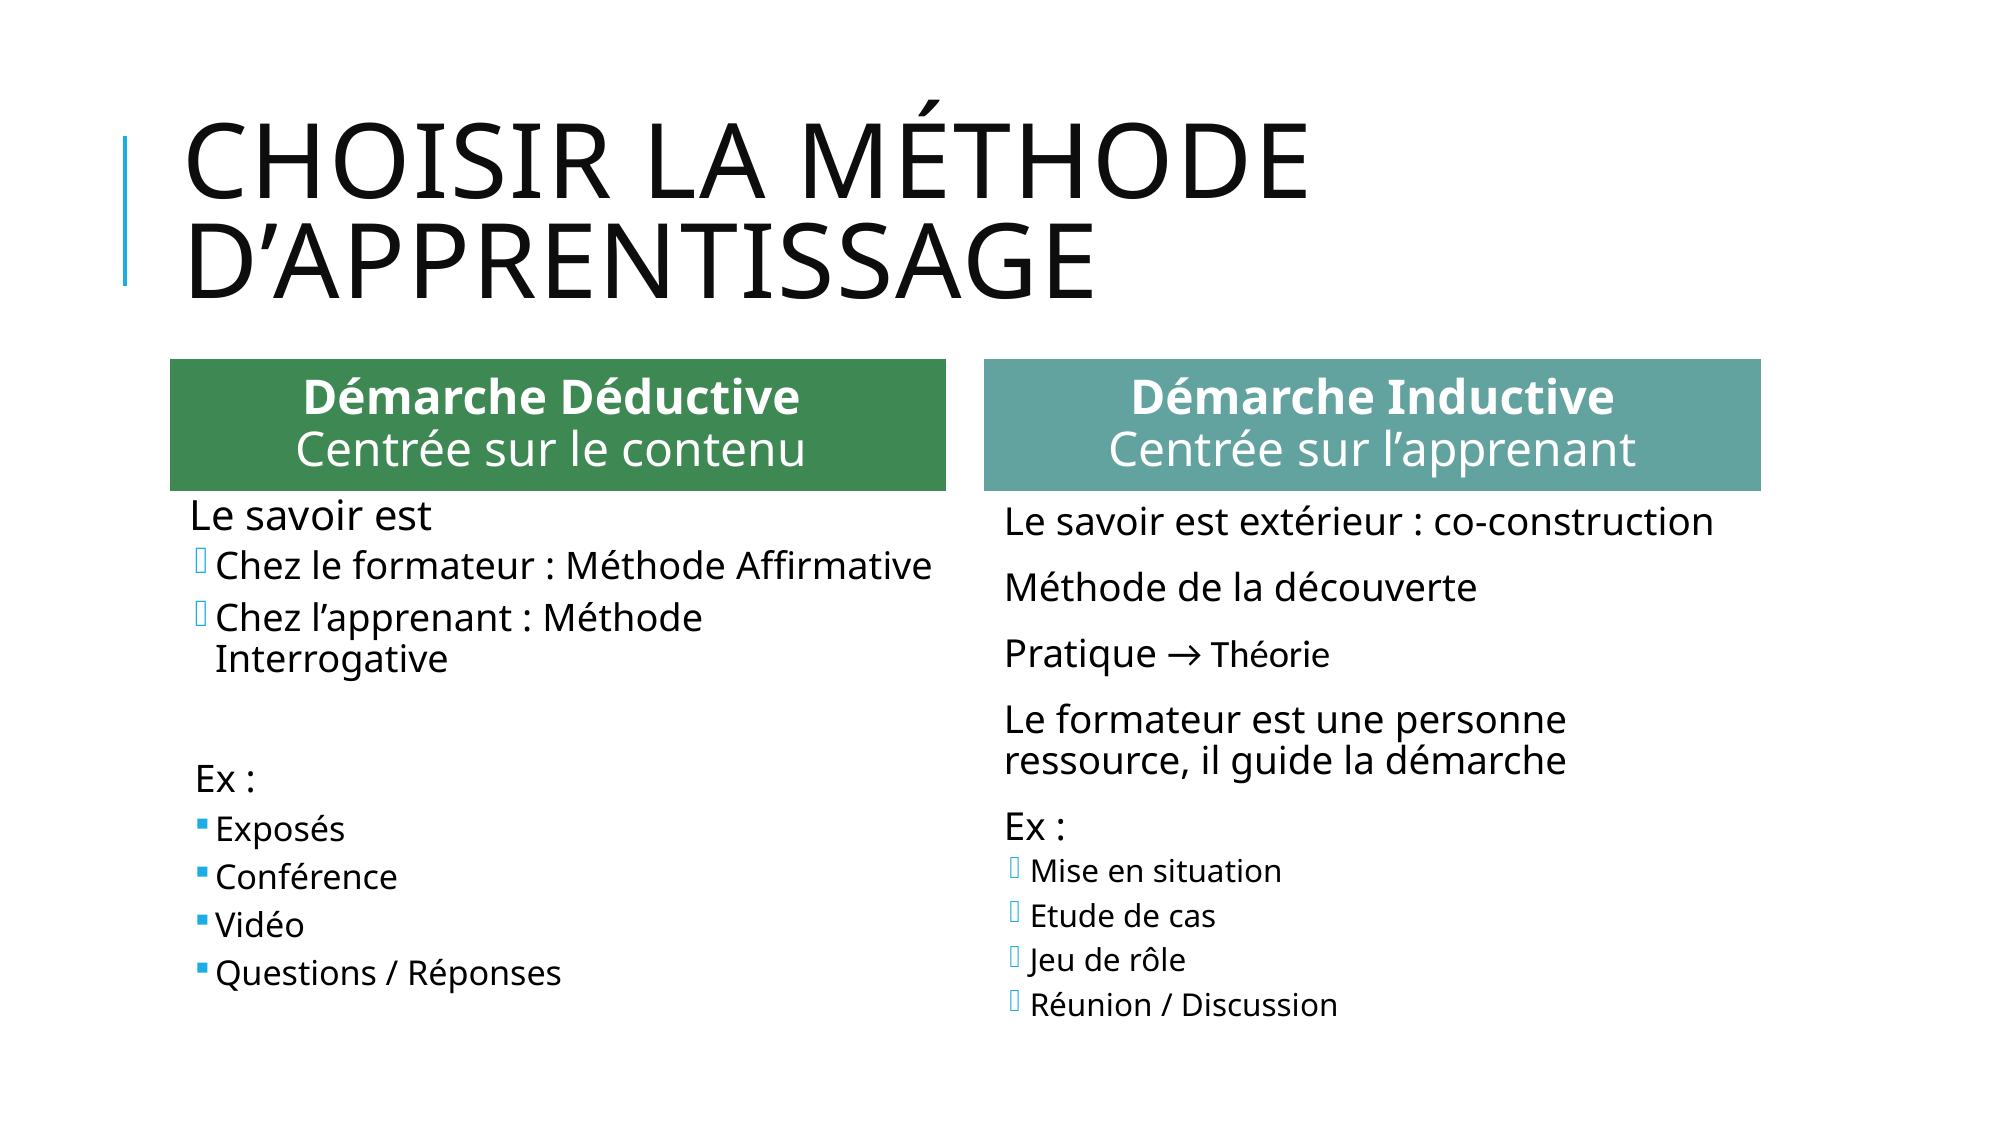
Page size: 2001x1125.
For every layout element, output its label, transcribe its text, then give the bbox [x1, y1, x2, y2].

title Choisir la méthode d’apprentissage [167, 96, 1763, 342]
list Le savoir est extérieur : co-construction Méthode de la découverte Pratique → Théorie Le formateur est une personne ressource, il guide la démarche Ex : Mise en situation Etude de cas Jeu de rôle Réunion / Discussion [982, 494, 1763, 1044]
list Démarche Inductive Centrée sur l’apprenant [981, 356, 1764, 494]
list Le savoir est Chez le formateur : Méthode Affirmative Chez l’apprenant : Méthode Interrogative Ex : Exposés Conférence Vidéo Questions / Réponses [167, 486, 949, 1036]
list Démarche Déductive Centrée sur le contenu [166, 356, 949, 494]
